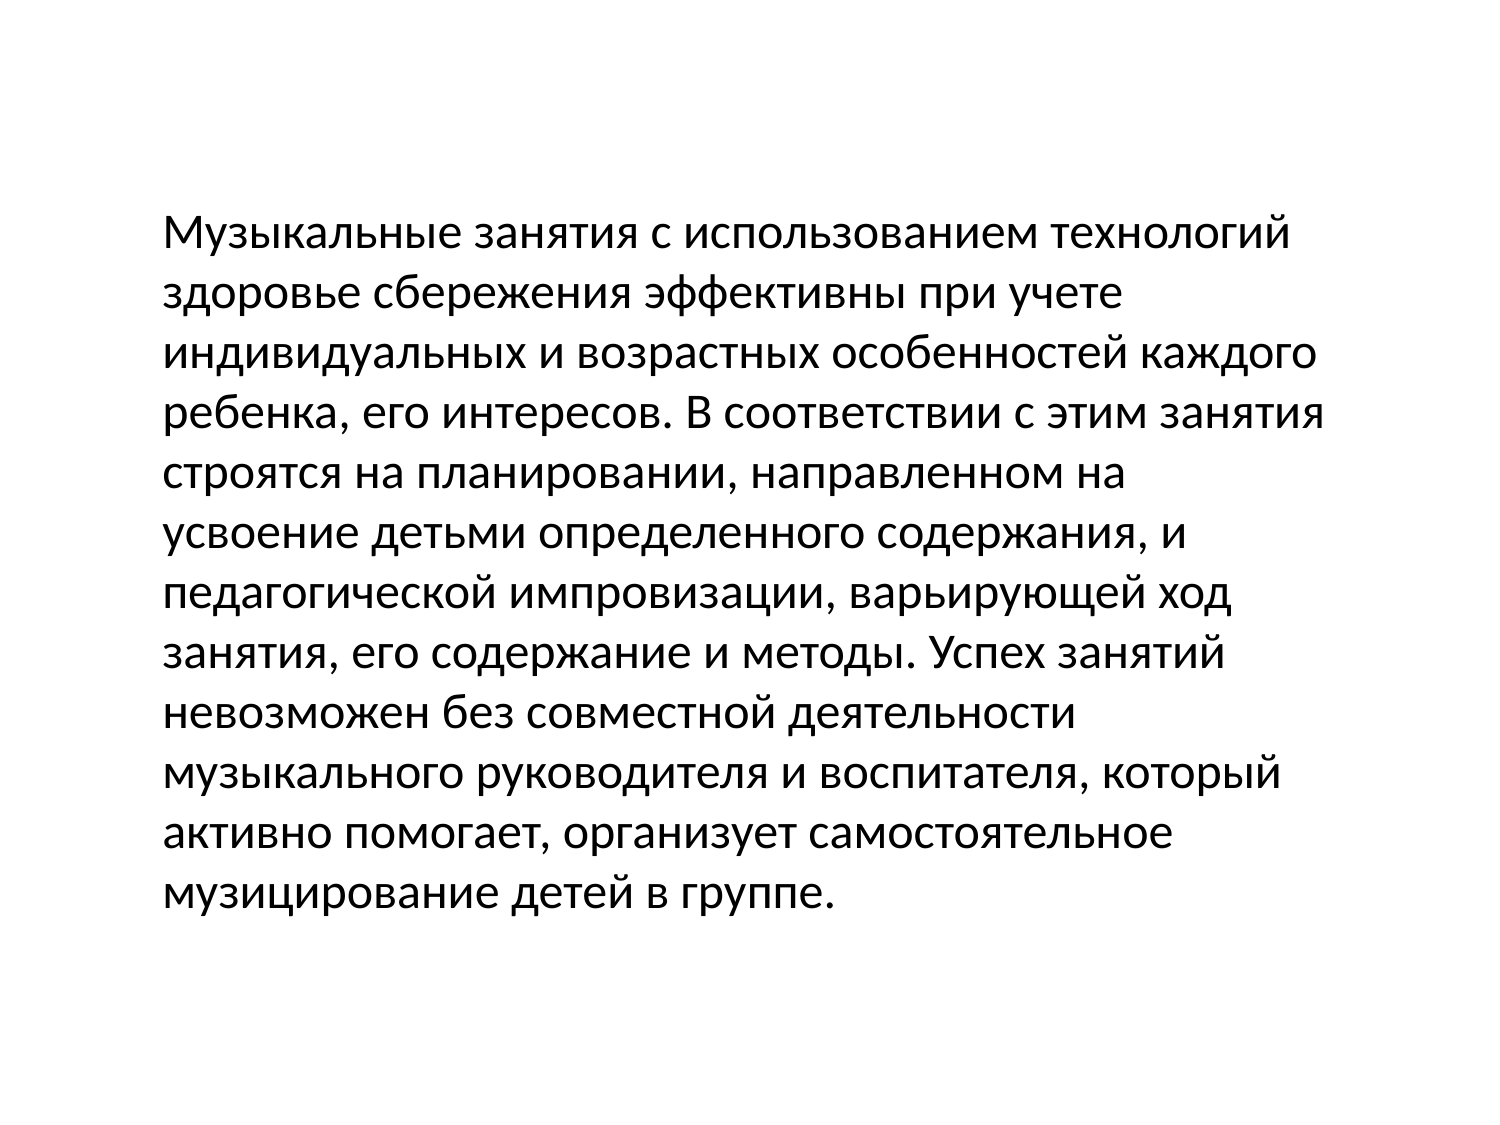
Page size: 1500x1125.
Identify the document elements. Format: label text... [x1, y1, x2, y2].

text_box Музыкальные занятия с использованием технологий здоровье сбережения эффективны при учете индивидуальных и возрастных особенностей каждого ребенка, его интересов. В соответствии с этим занятия строятся на планировании, направленном на усвоение детьми определенного содержания, и педагогической импровизации, варьирующей ход занятия, его содержание и методы. Успех занятий невозможен без совместной деятельности музыкального руководителя и воспитателя, который активно помогает, организует самостоятельное музицирование детей в группе. [147, 191, 1341, 927]
